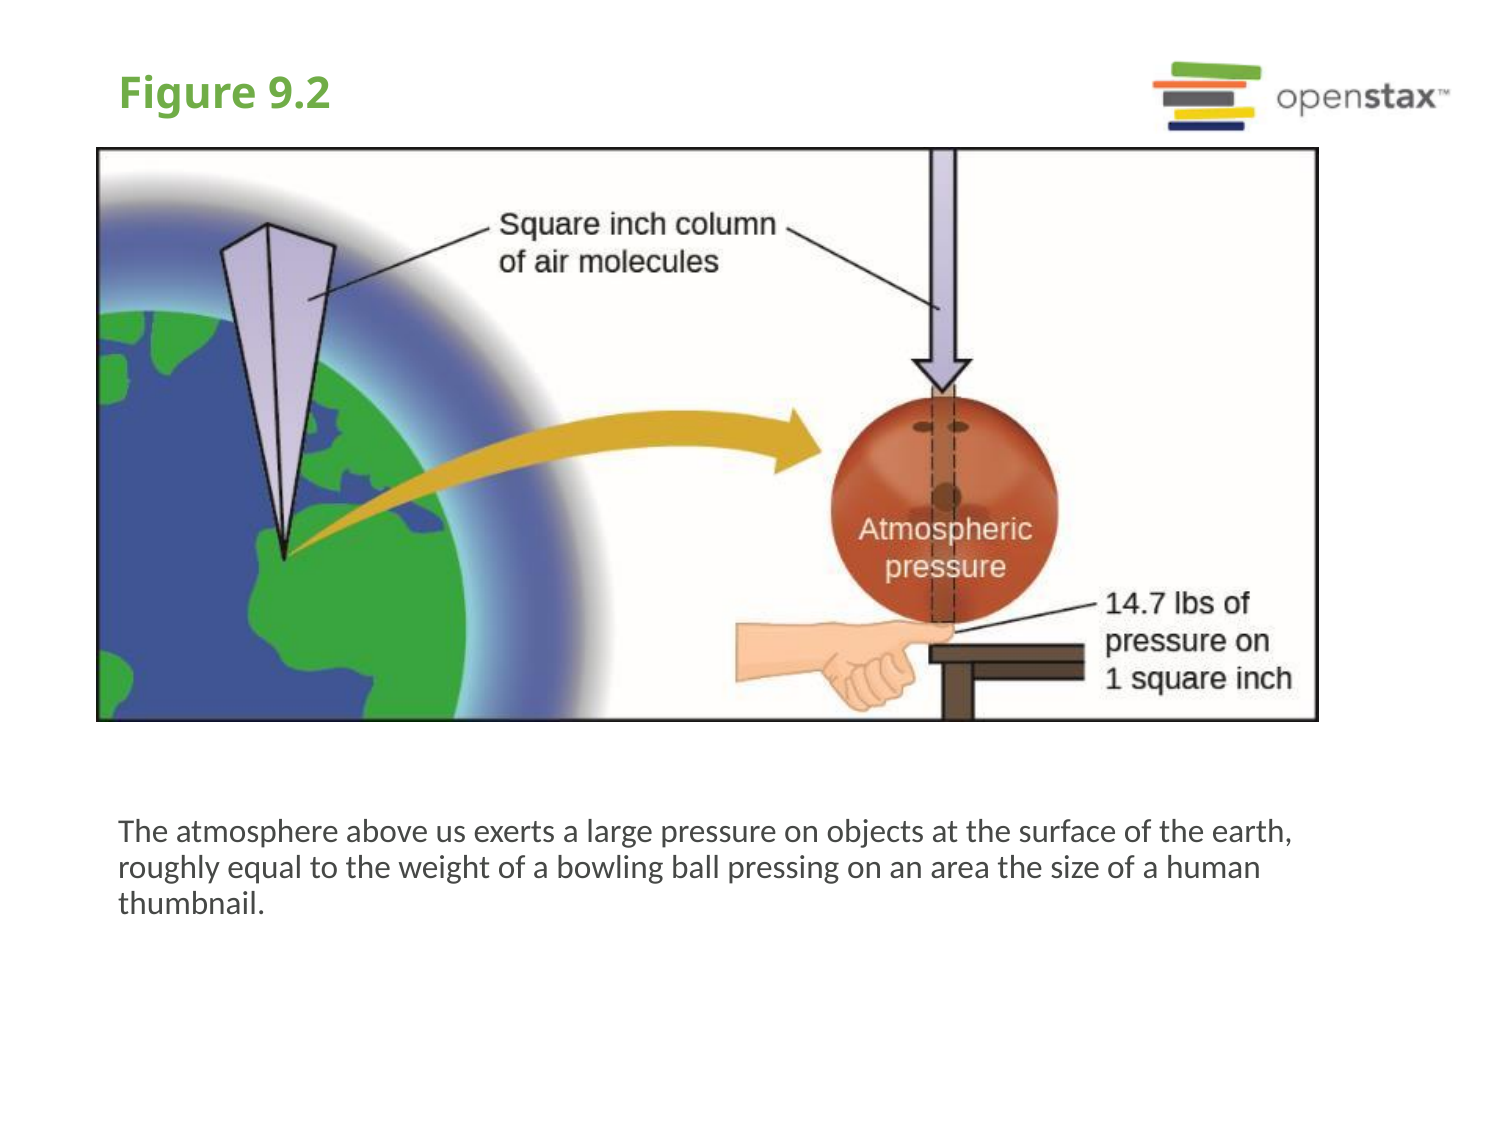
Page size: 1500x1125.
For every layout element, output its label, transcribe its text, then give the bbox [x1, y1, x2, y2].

list The atmosphere above us exerts a large pressure on objects at the surface of the earth, roughly equal to the weight of a bowling ball pressing on an area the size of a human thumbnail. [103, 806, 1397, 1016]
title Figure 9.2 [103, 59, 1397, 130]
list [46, 147, 1369, 722]
picture [1151, 59, 1452, 134]
